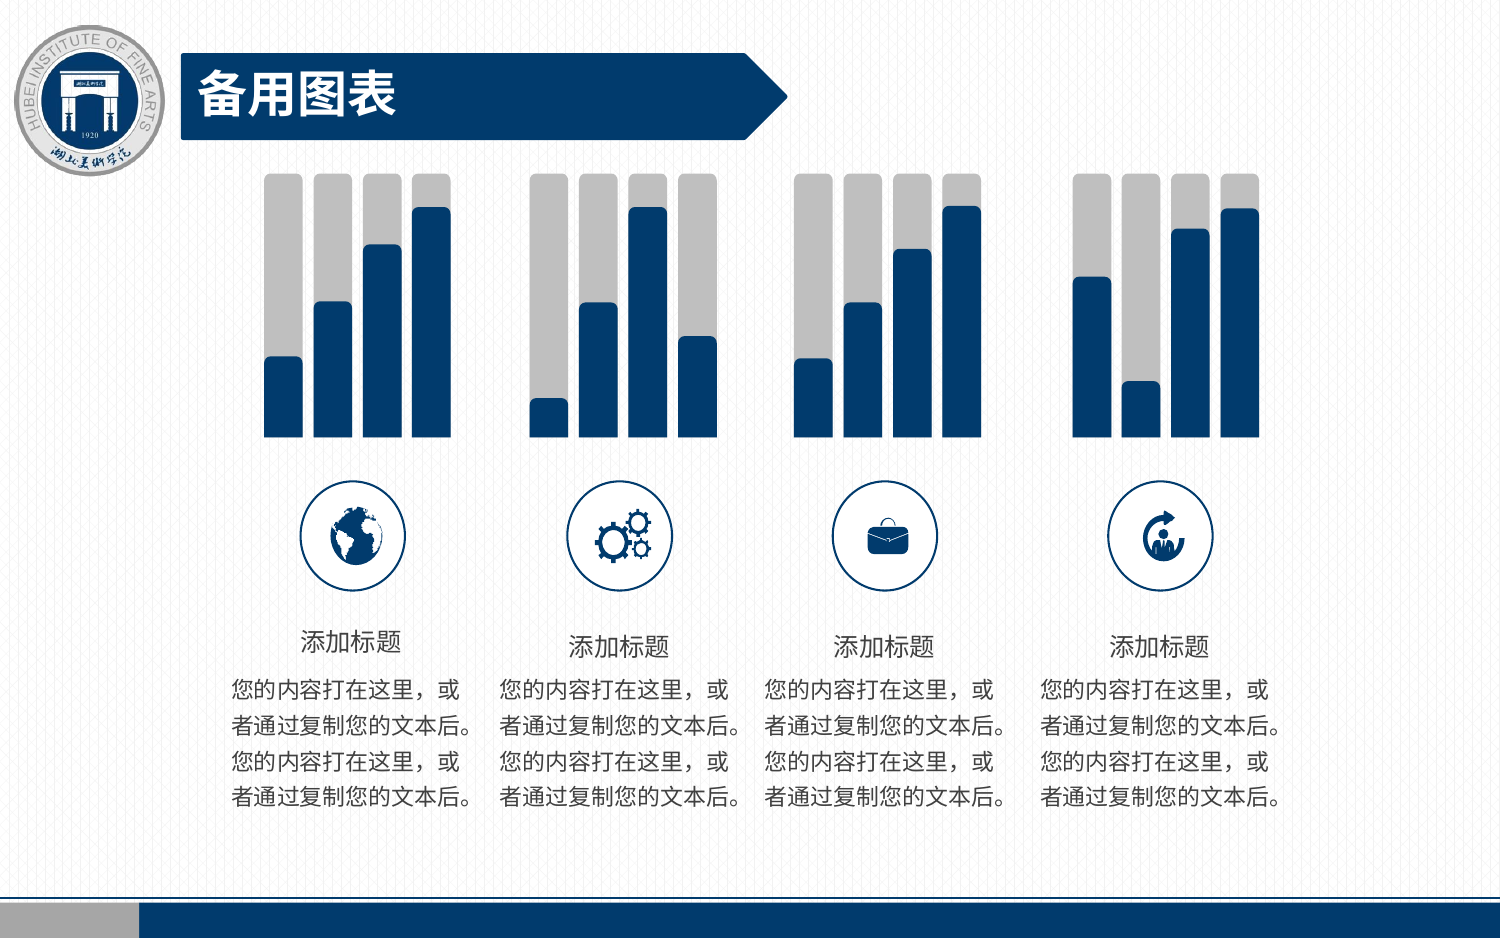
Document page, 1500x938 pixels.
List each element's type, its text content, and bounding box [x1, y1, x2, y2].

picture [14, 25, 165, 177]
text_box [578, 173, 618, 309]
text_box [843, 302, 883, 438]
text_box [578, 302, 618, 438]
text_box [313, 301, 353, 438]
text_box [411, 207, 451, 438]
text_box [313, 173, 353, 307]
text_box 添加标题 [556, 611, 789, 665]
text_box 您的内容打在这里，或者通过复制您的文本后。您的内容打在这里，或者通过复制您的文本后。 [752, 661, 1027, 817]
text_box [1121, 381, 1161, 438]
text_box [793, 173, 833, 365]
text_box [1072, 276, 1112, 438]
text_box 您的内容打在这里，或者通过复制您的文本后。您的内容打在这里，或者通过复制您的文本后。 [1028, 661, 1302, 817]
text_box [942, 173, 982, 212]
text_box [1171, 228, 1210, 438]
text_box [893, 173, 932, 252]
text_box [529, 173, 569, 404]
text_box [362, 244, 402, 438]
text_box [1121, 173, 1161, 386]
text_box [678, 173, 717, 339]
text_box [1108, 481, 1213, 591]
text_box [867, 517, 909, 555]
text_box [300, 481, 405, 591]
text_box [330, 506, 383, 566]
text_box [264, 356, 303, 438]
text_box [529, 398, 569, 438]
text_box [843, 173, 883, 309]
text_box 备用图表 [183, 55, 750, 130]
text_box [893, 248, 932, 438]
text_box 您的内容打在这里，或者通过复制您的文本后。您的内容打在这里，或者通过复制您的文本后。 [219, 661, 487, 817]
text_box [180, 53, 788, 141]
text_box [264, 173, 303, 360]
text_box [1171, 173, 1210, 232]
text_box [594, 508, 652, 564]
text_box 添加标题 [1097, 611, 1329, 665]
text_box [678, 336, 717, 438]
text_box [1072, 173, 1112, 281]
text_box [628, 173, 668, 212]
text_box 添加标题 [288, 606, 520, 659]
text_box [628, 207, 668, 438]
text_box [832, 481, 938, 591]
text_box [942, 205, 982, 438]
text_box [362, 173, 402, 250]
text_box 添加标题 [821, 611, 1054, 665]
text_box [567, 481, 673, 591]
text_box [411, 173, 451, 212]
text_box [793, 358, 833, 438]
text_box 您的内容打在这里，或者通过复制您的文本后。您的内容打在这里，或者通过复制您的文本后。 [487, 661, 752, 817]
text_box [1220, 208, 1260, 438]
text_box [1220, 173, 1260, 215]
text_box [1142, 510, 1185, 562]
